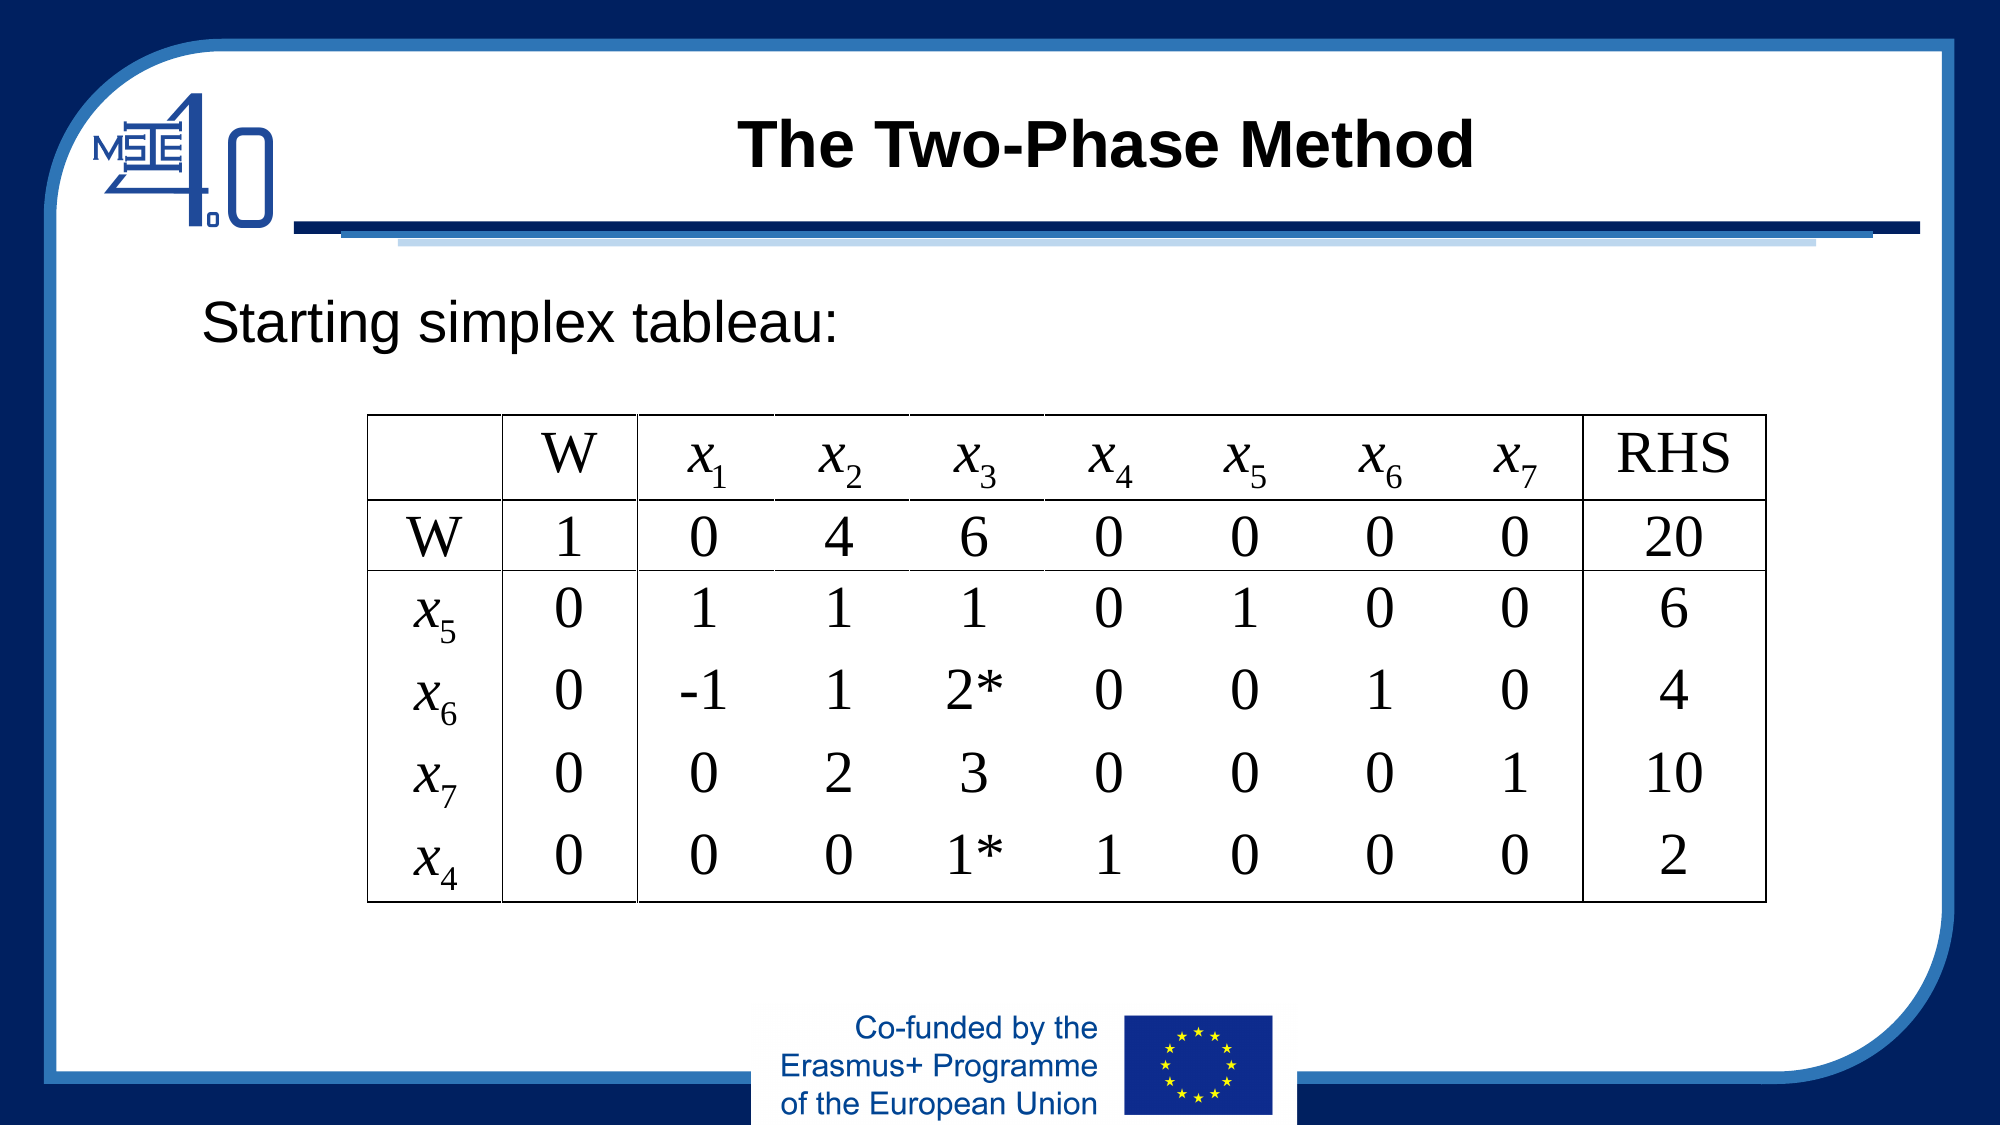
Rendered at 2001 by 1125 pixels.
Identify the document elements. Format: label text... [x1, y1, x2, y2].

title The Two-Phase Method [294, 73, 1921, 220]
list Starting simplex tableau: [186, 285, 1888, 992]
picture [220, 414, 1914, 956]
picture [751, 1003, 1298, 1125]
